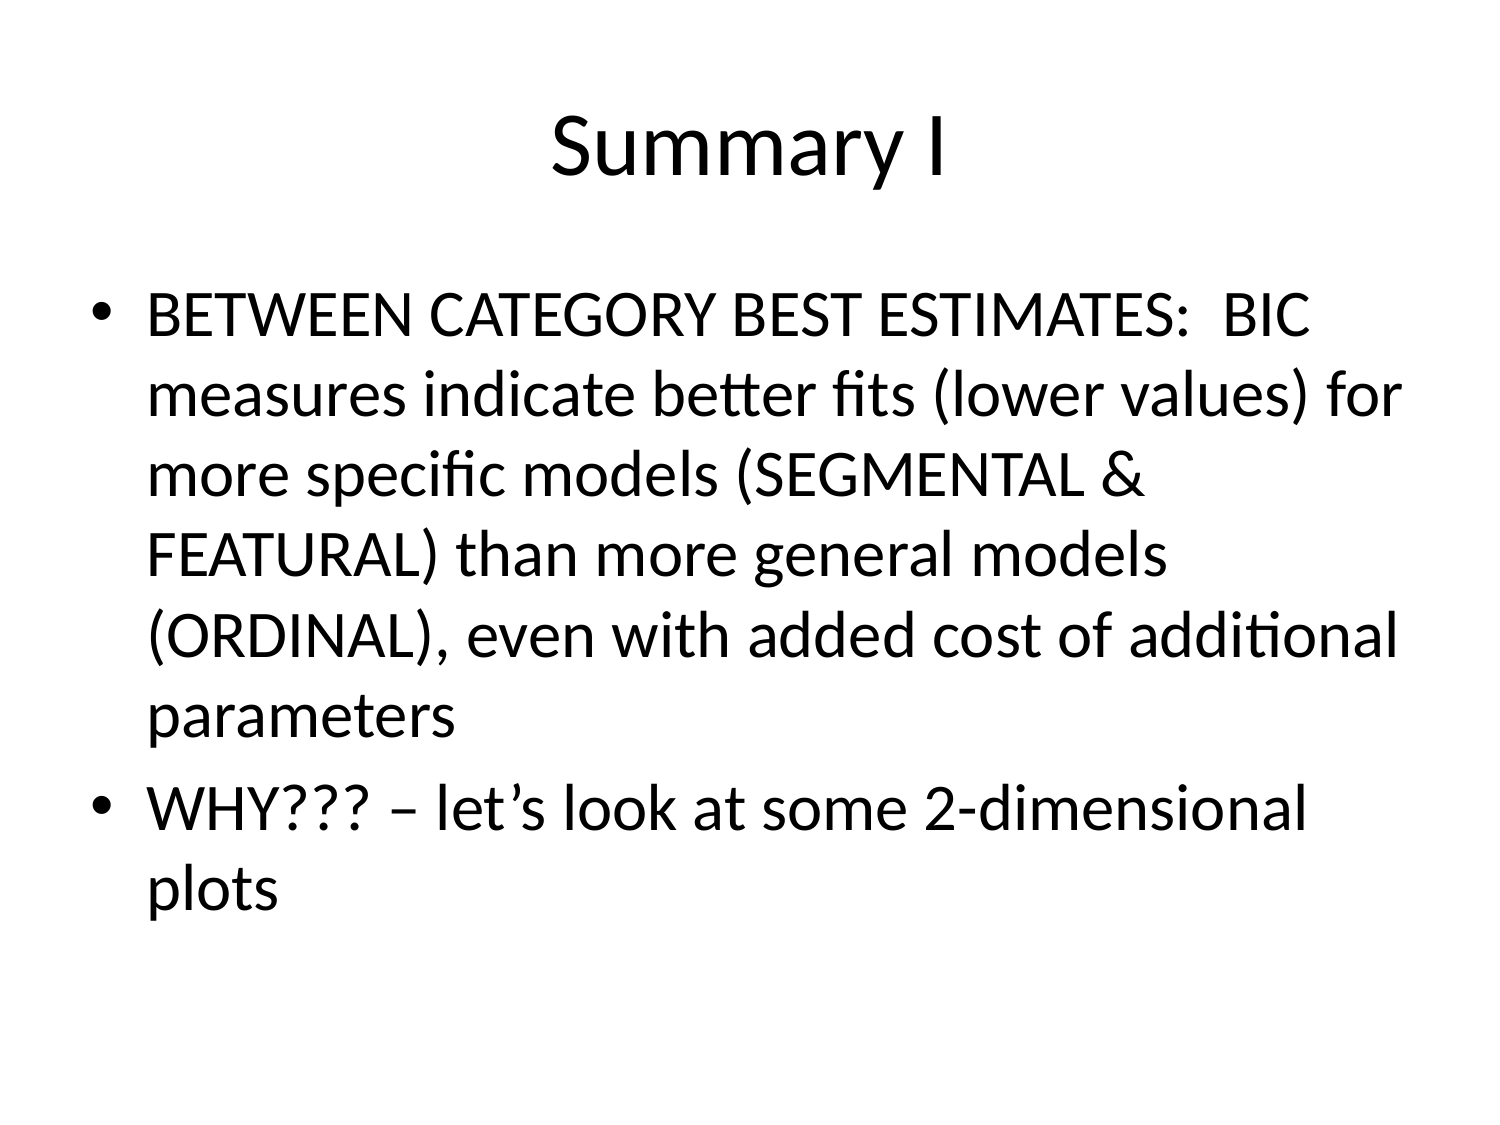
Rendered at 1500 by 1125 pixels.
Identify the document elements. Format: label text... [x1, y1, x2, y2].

title Summary I [75, 45, 1425, 233]
list BETWEEN CATEGORY BEST ESTIMATES: BIC measures indicate better fits (lower values) for more specific models (SEGMENTAL & FEATURAL) than more general models (ORDINAL), even with added cost of additional parameters WHY??? – let’s look at some 2-dimensional plots [75, 262, 1425, 1005]
